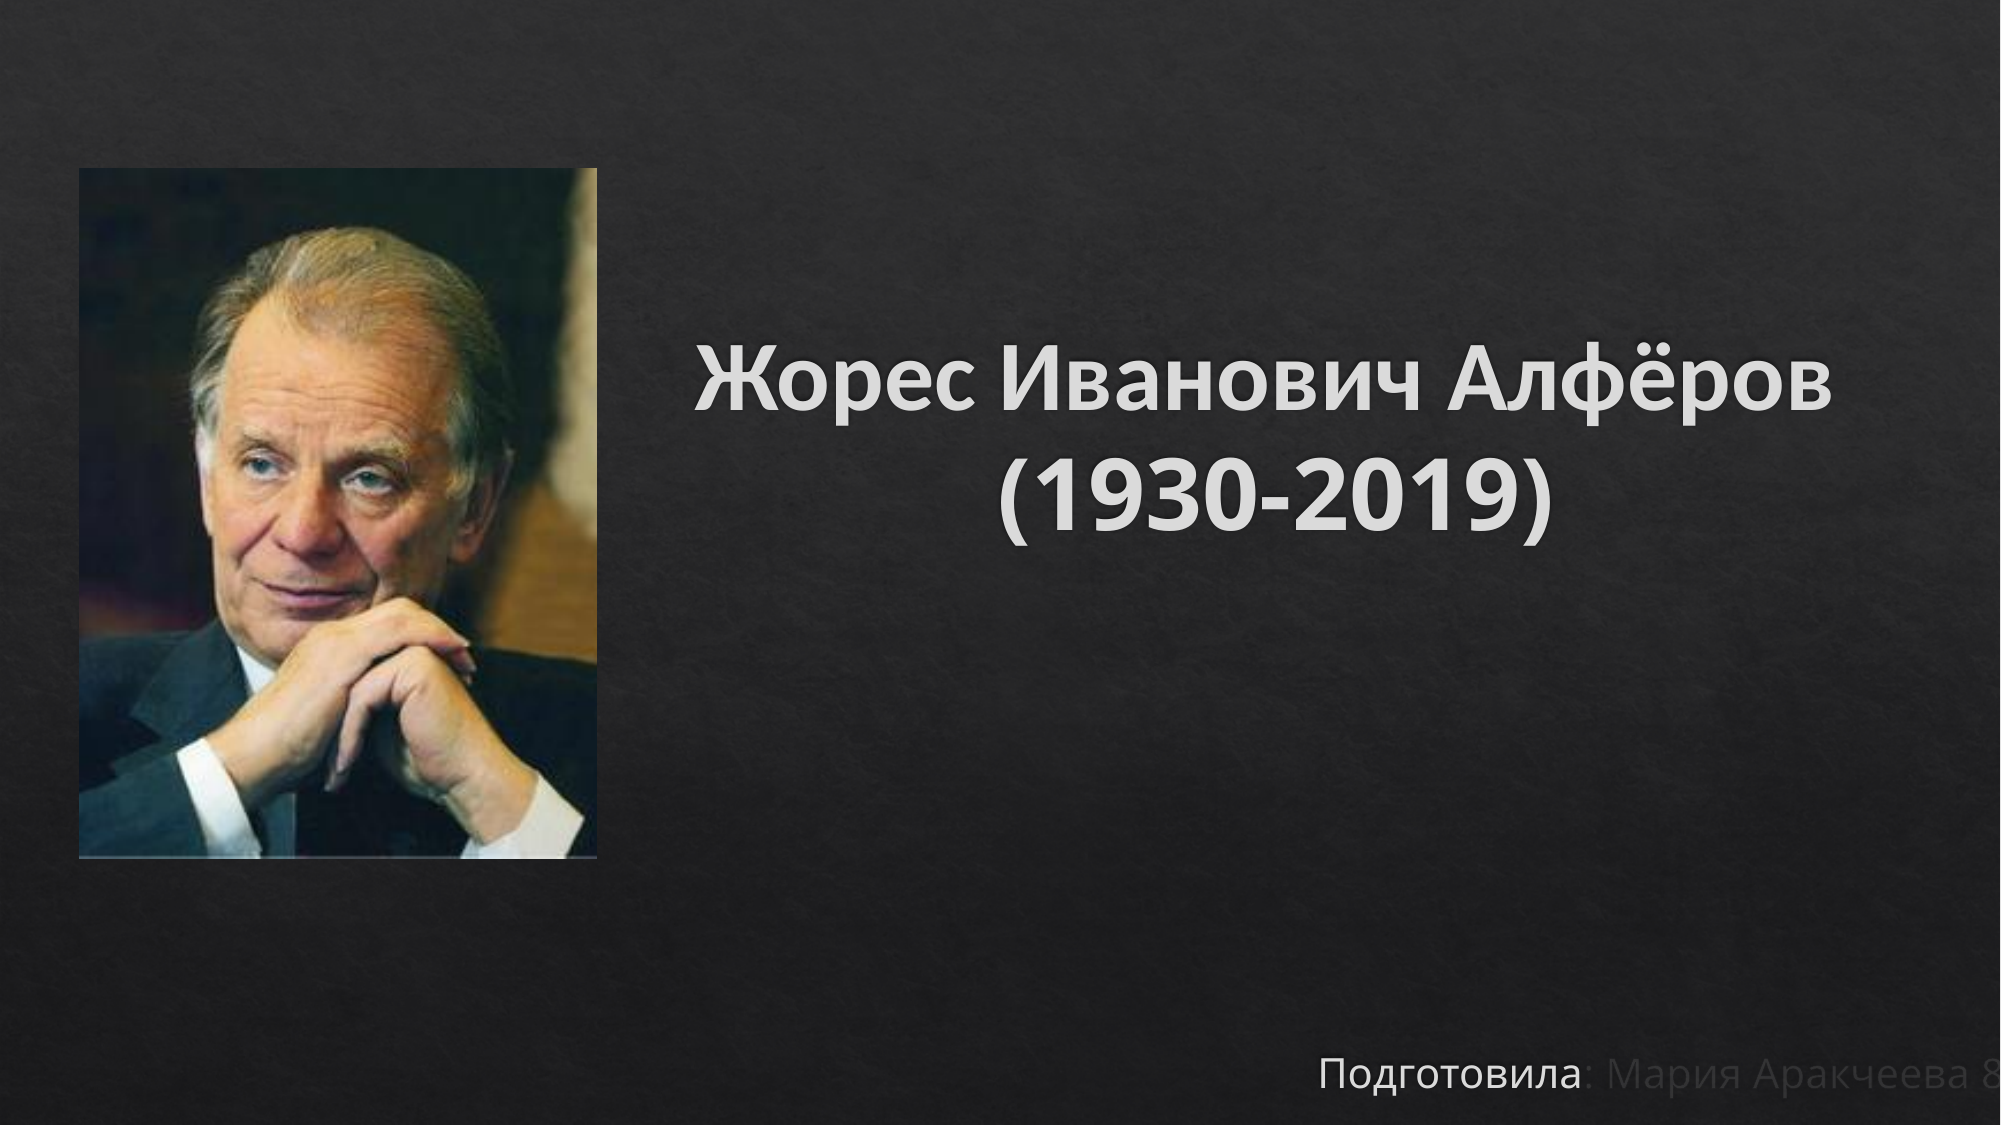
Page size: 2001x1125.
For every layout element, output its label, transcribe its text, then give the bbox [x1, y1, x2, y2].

title Жорес Иванович Алфёров (1930-2019) [605, 257, 1957, 558]
subtitle Подготовила: Мария Аракчеева 8А [1302, 1039, 2000, 1115]
picture [78, 168, 597, 859]
